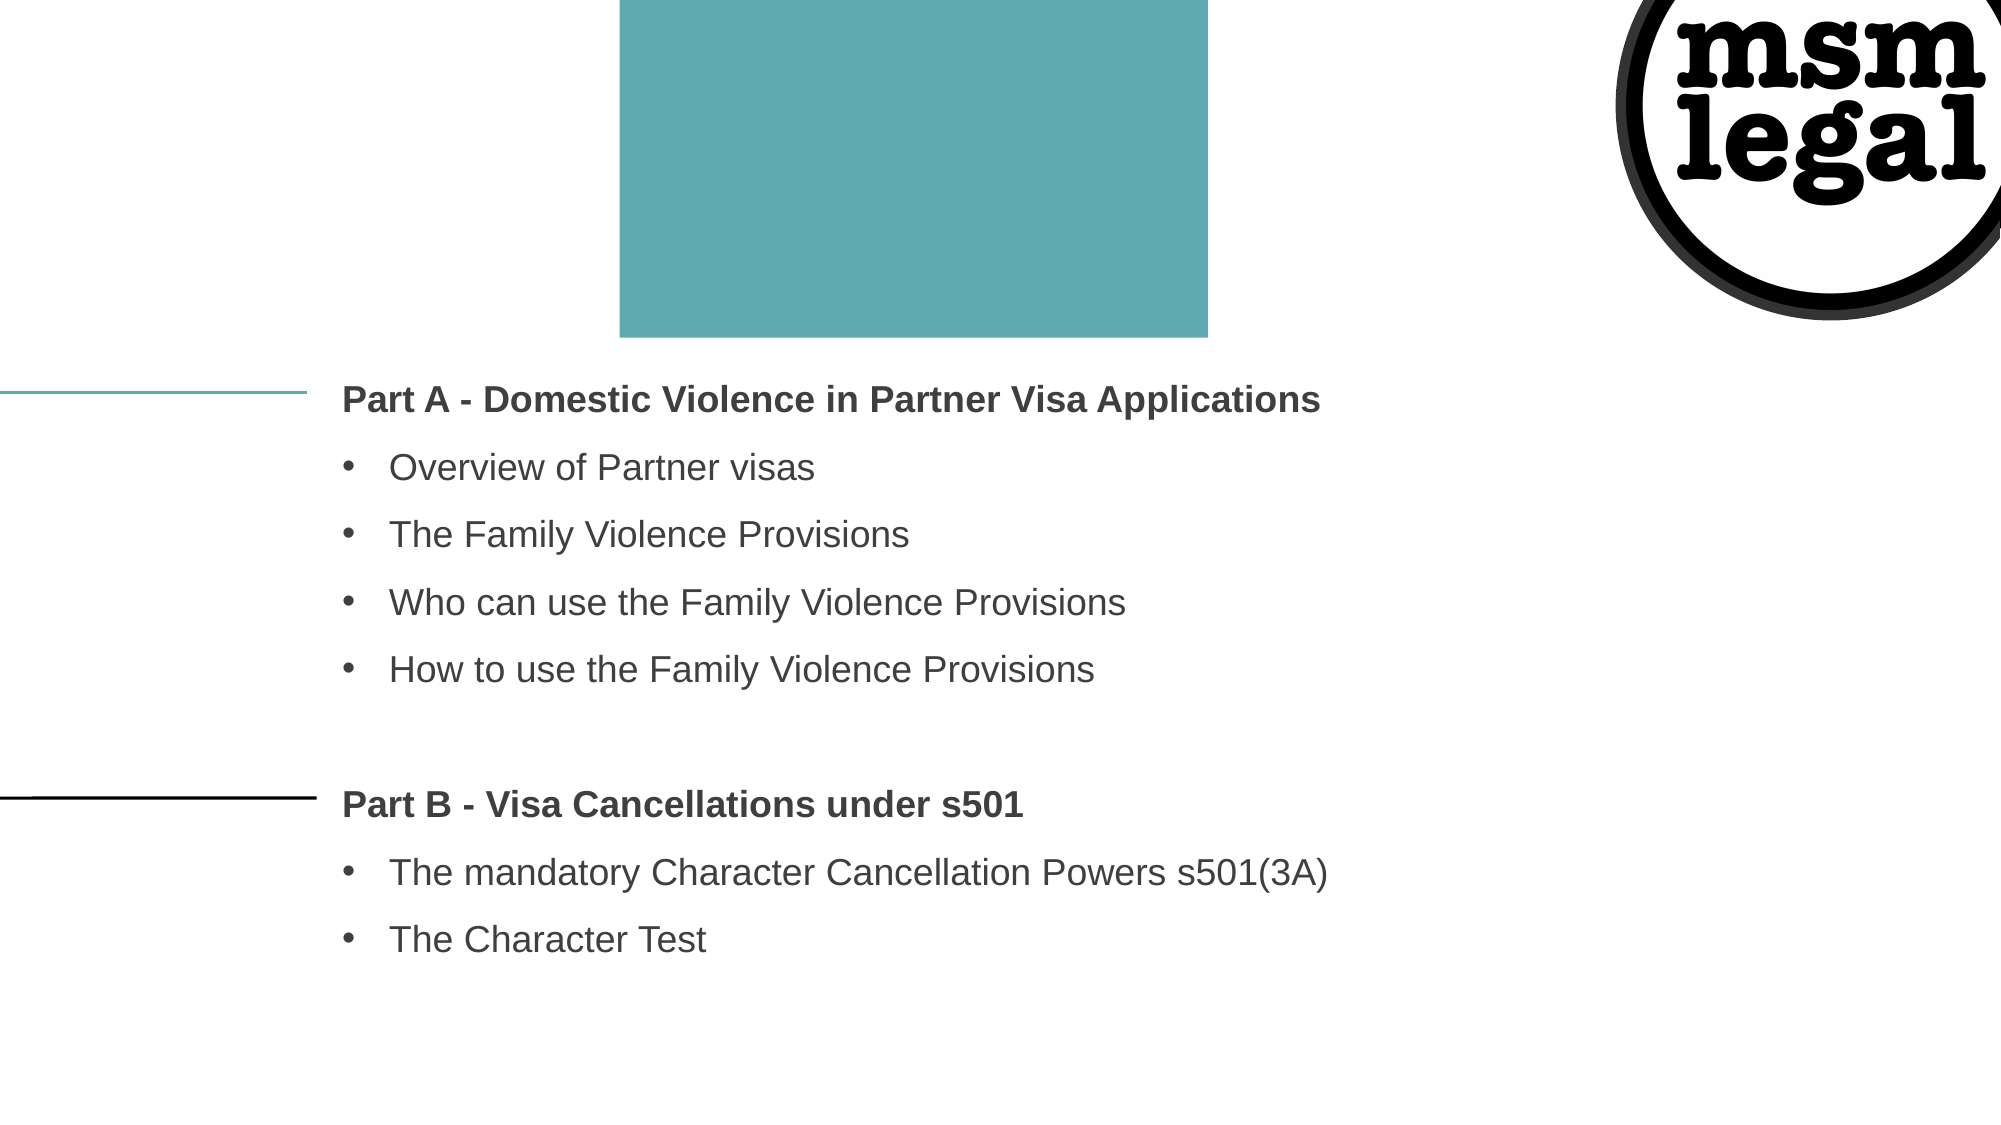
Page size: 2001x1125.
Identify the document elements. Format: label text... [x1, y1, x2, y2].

text_box Part A - Domestic Violence in Partner Visa Applications Overview of Partner visas The Family Violence Provisions Who can use the Family Violence Provisions How to use the Family Violence Provisions Part B - Visa Cancellations under s501 The mandatory Character Cancellation Powers s501(3A) The Character Test [327, 345, 1673, 1013]
picture [1620, 0, 2001, 316]
